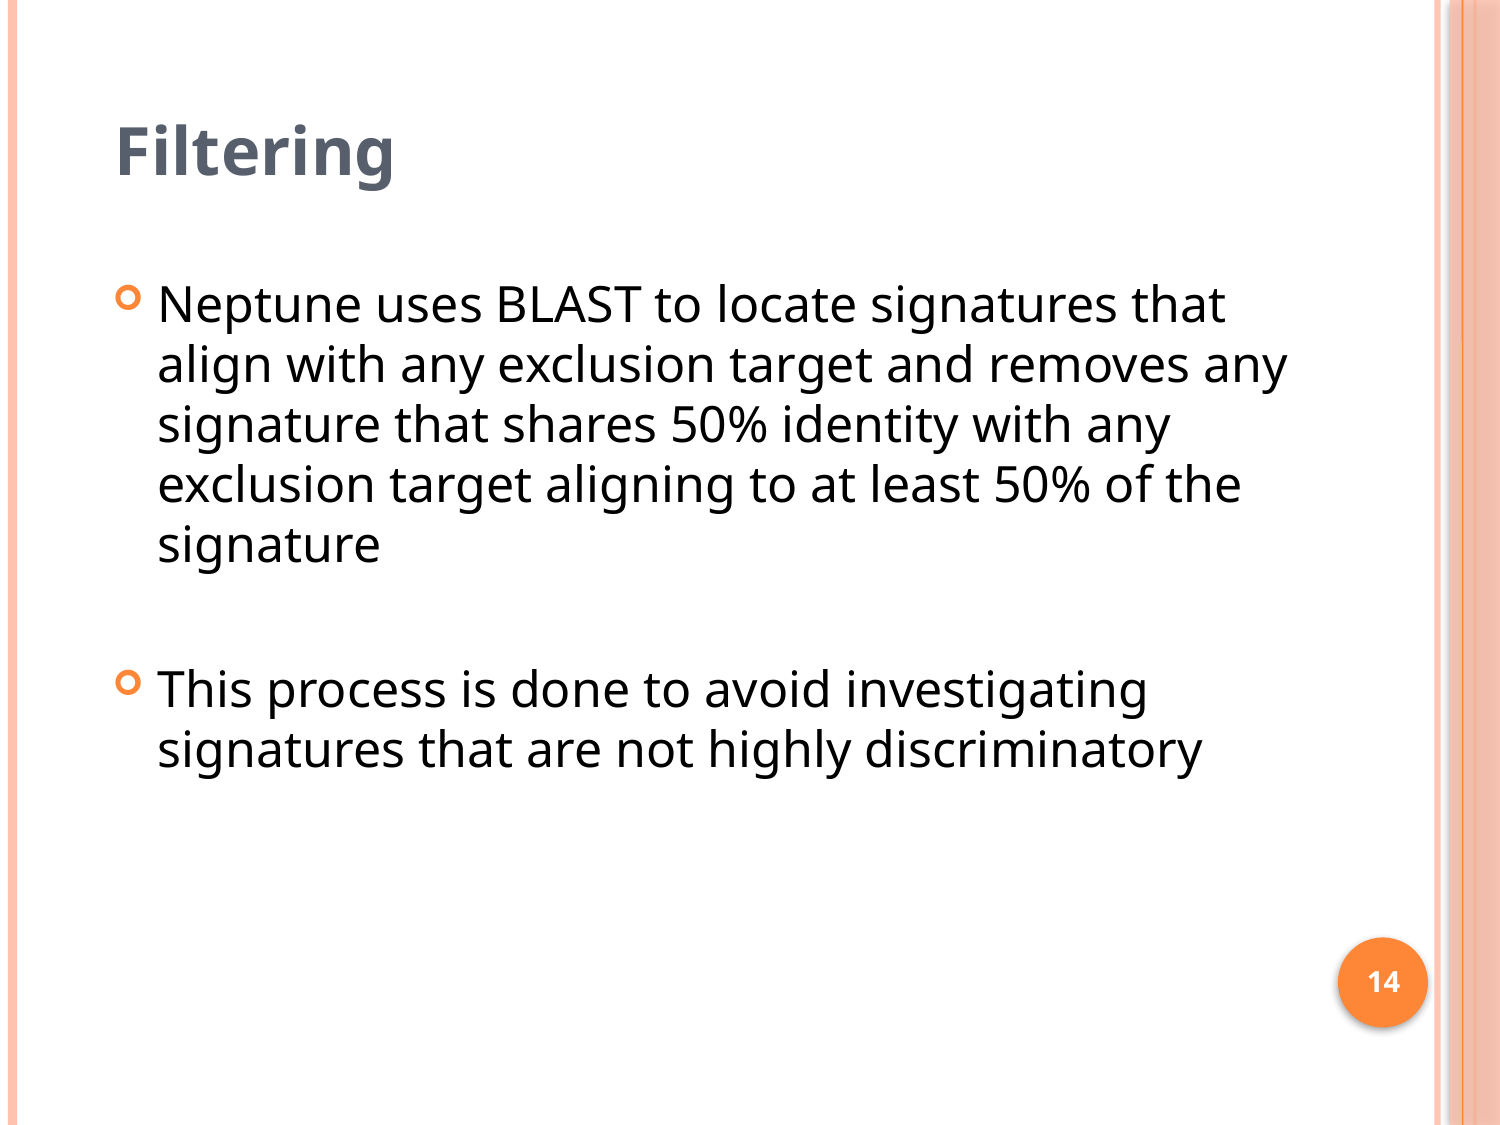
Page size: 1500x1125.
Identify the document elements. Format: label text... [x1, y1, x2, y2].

text_box Filtering [100, 101, 1500, 197]
text_box Neptune uses BLAST to locate signatures that align with any exclusion target and removes any signature that shares 50% identity with any exclusion target aligning to at least 50% of the signature This process is done to avoid investigating signatures that are not highly discriminatory [98, 264, 1323, 1065]
slide_number 14 [1333, 940, 1434, 1027]
